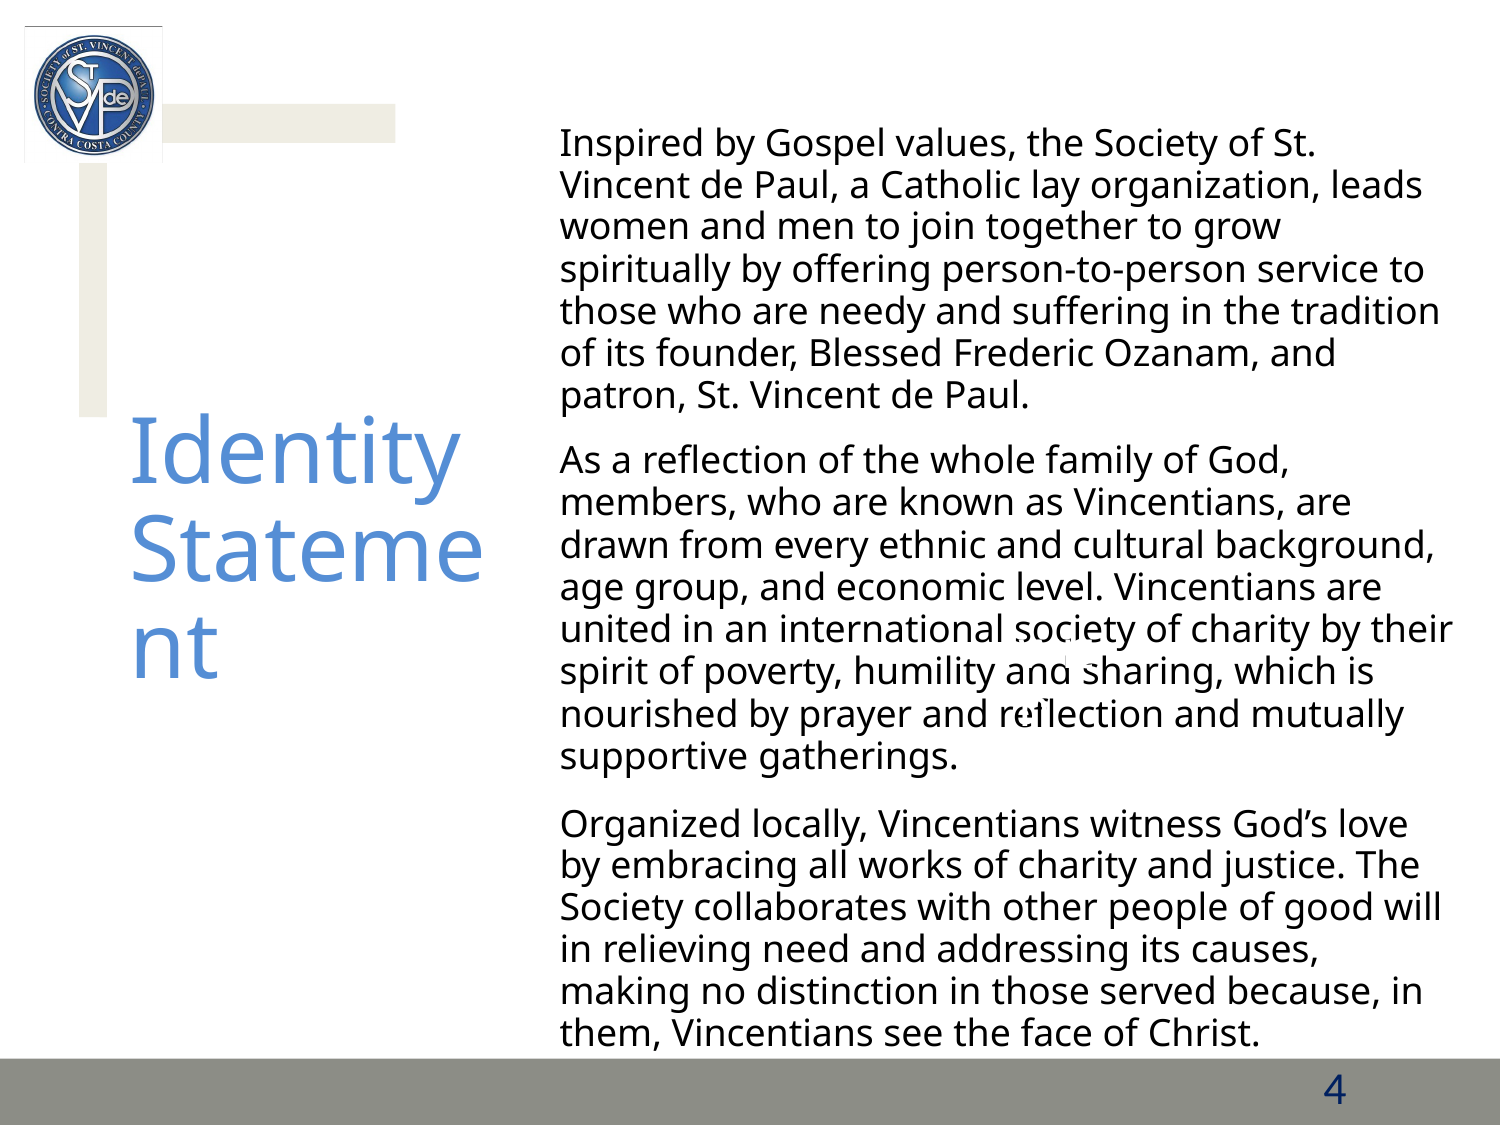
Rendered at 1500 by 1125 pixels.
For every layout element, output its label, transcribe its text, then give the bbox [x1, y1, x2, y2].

text_box [0, 1058, 1500, 1125]
text_box with [1018, 620, 1116, 737]
text_box Inspired by Gospel values, the Society of St. Vincent de Paul, a Catholic lay organization, leads women and men to join together to grow spiritually by offering person-to-person service to those who are needy and suffering in the tradition of its founder, Blessed Frederic Ozanam, and patron, St. Vincent de Paul. As a reflection of the whole family of God, members, who are known as Vincentians, are drawn from every ethnic and cultural background, age group, and economic level. Vincentians are united in an international society of charity by their spirit of poverty, humility and sharing, which is nourished by prayer and reflection and mutually supportive gatherings. Organized locally, Vincentians witness God’s love by embracing all works of charity and justice. The Society collaborates with other people of good will in relieving need and addressing its causes, making no distinction in those served because, in them, Vincentians see the face of Christ. [559, 122, 1457, 1055]
text_box 4 [1317, 1058, 1353, 1114]
text_box Identity Statement [127, 389, 535, 698]
text_box [79, 163, 107, 418]
text_box [24, 26, 163, 163]
text_box [698, 94, 1456, 957]
text_box [0, 0, 1500, 1058]
text_box [163, 103, 396, 143]
